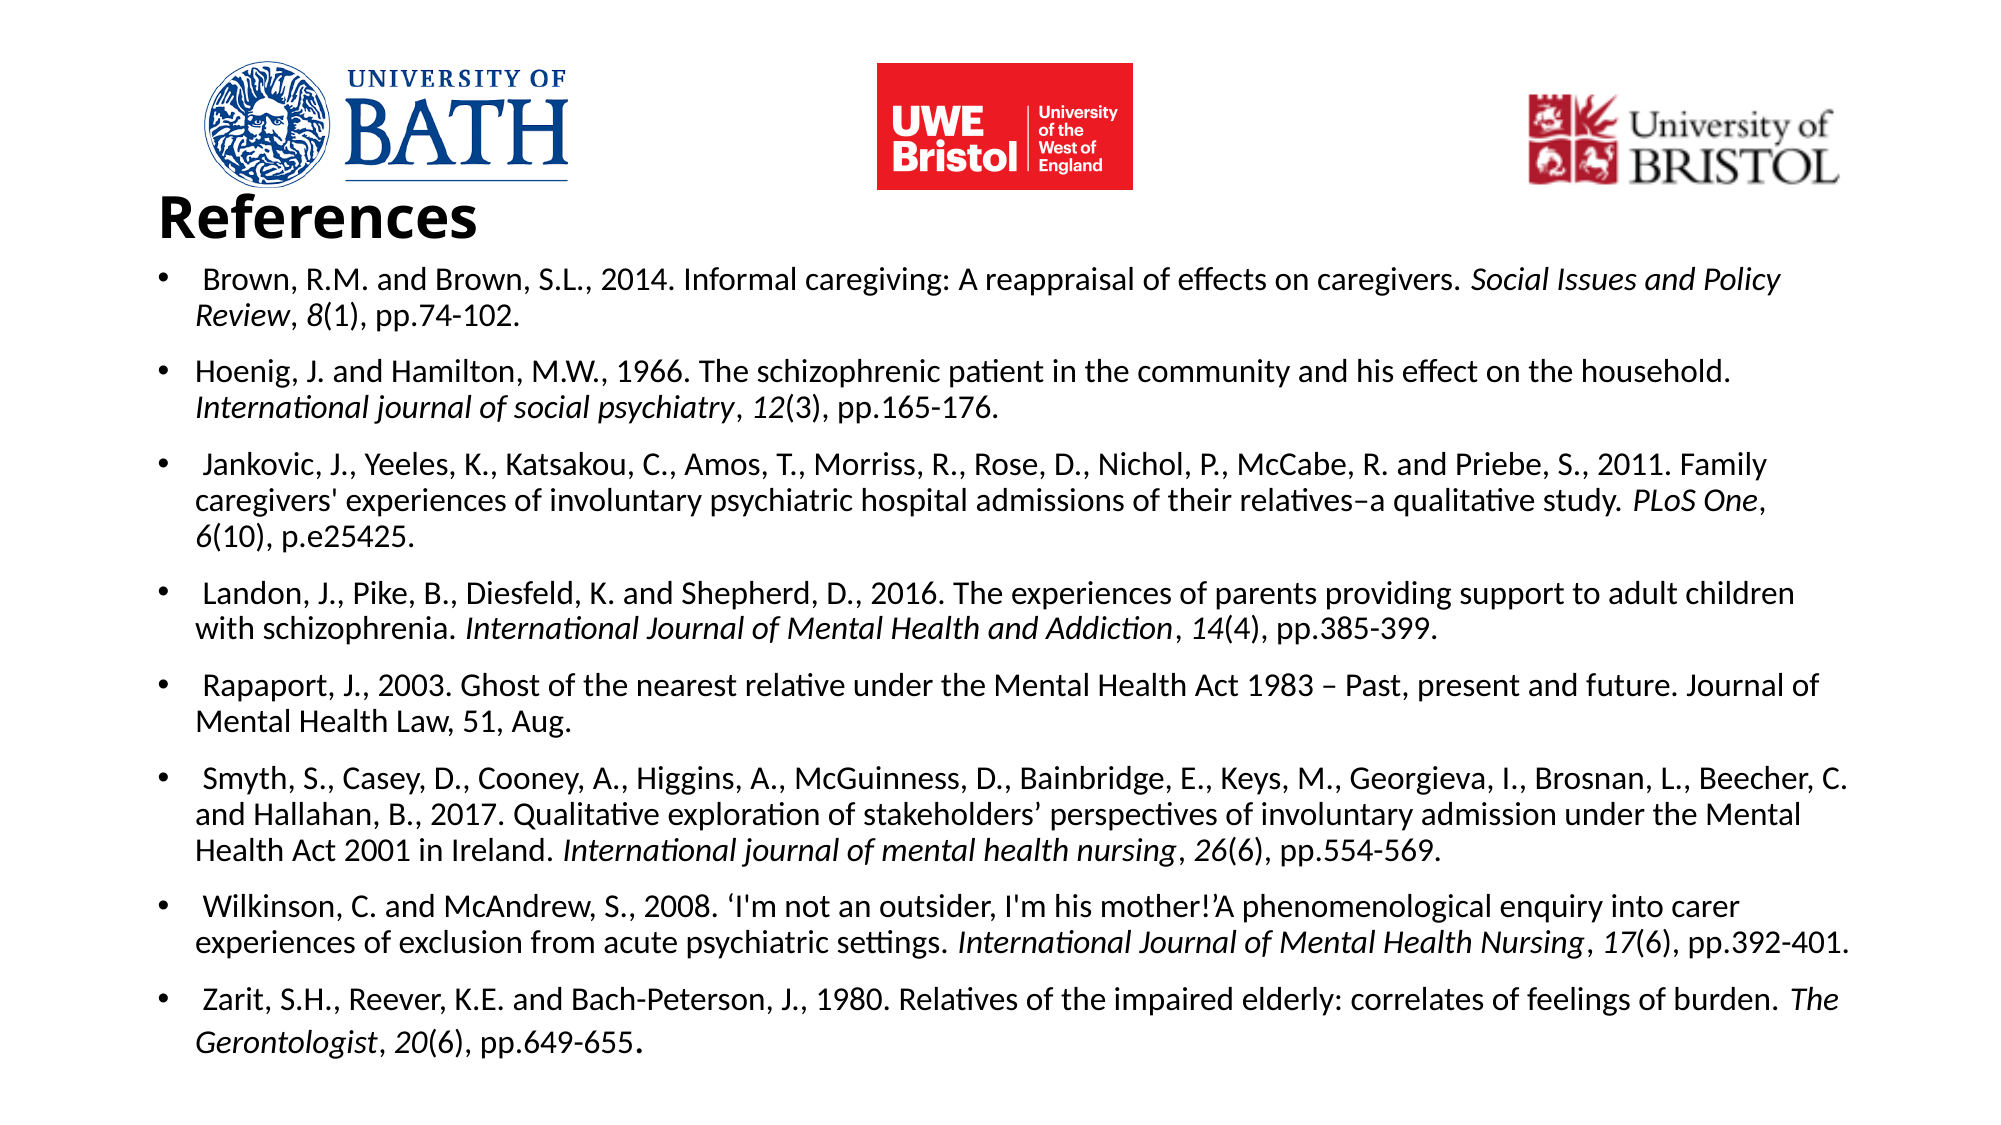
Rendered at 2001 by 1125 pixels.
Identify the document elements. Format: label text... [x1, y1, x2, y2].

picture [204, 61, 568, 188]
picture [1513, 70, 1863, 212]
title References [142, 170, 1868, 254]
picture [876, 63, 1134, 190]
list Brown, R.M. and Brown, S.L., 2014. Informal caregiving: A reappraisal of effects on caregivers. Social Issues and Policy Review, 8(1), pp.74-102. Hoenig, J. and Hamilton, M.W., 1966. The schizophrenic patient in the community and his effect on the household. International journal of social psychiatry, 12(3), pp.165-176. Jankovic, J., Yeeles, K., Katsakou, C., Amos, T., Morriss, R., Rose, D., Nichol, P., McCabe, R. and Priebe, S., 2011. Family caregivers' experiences of involuntary psychiatric hospital admissions of their relatives–a qualitative study. PLoS One, 6(10), p.e25425. Landon, J., Pike, B., Diesfeld, K. and Shepherd, D., 2016. The experiences of parents providing support to adult children with schizophrenia. International Journal of Mental Health and Addiction, 14(4), pp.385-399. Rapaport, J., 2003. Ghost of the nearest relative under the Mental Health Act 1983 – Past, present and future. Journal of Mental Health Law, 51, Aug. Smyth, S., Casey, D., Cooney, A., Higgins, A., McGuinness, D., Bainbridge, E., Keys, M., Georgieva, I., Brosnan, L., Beecher, C. and Hallahan, B., 2017. Qualitative exploration of stakeholders’ perspectives of involuntary admission under the Mental Health Act 2001 in Ireland. International journal of mental health nursing, 26(6), pp.554-569. Wilkinson, C. and McAndrew, S., 2008. ‘I'm not an outsider, I'm his mother!’A phenomenological enquiry into carer experiences of exclusion from acute psychiatric settings. International Journal of Mental Health Nursing, 17(6), pp.392-401. Zarit, S.H., Reever, K.E. and Bach-Peterson, J., 1980. Relatives of the impaired elderly: correlates of feelings of burden. The Gerontologist, 20(6), pp.649-655. [142, 254, 1868, 887]
